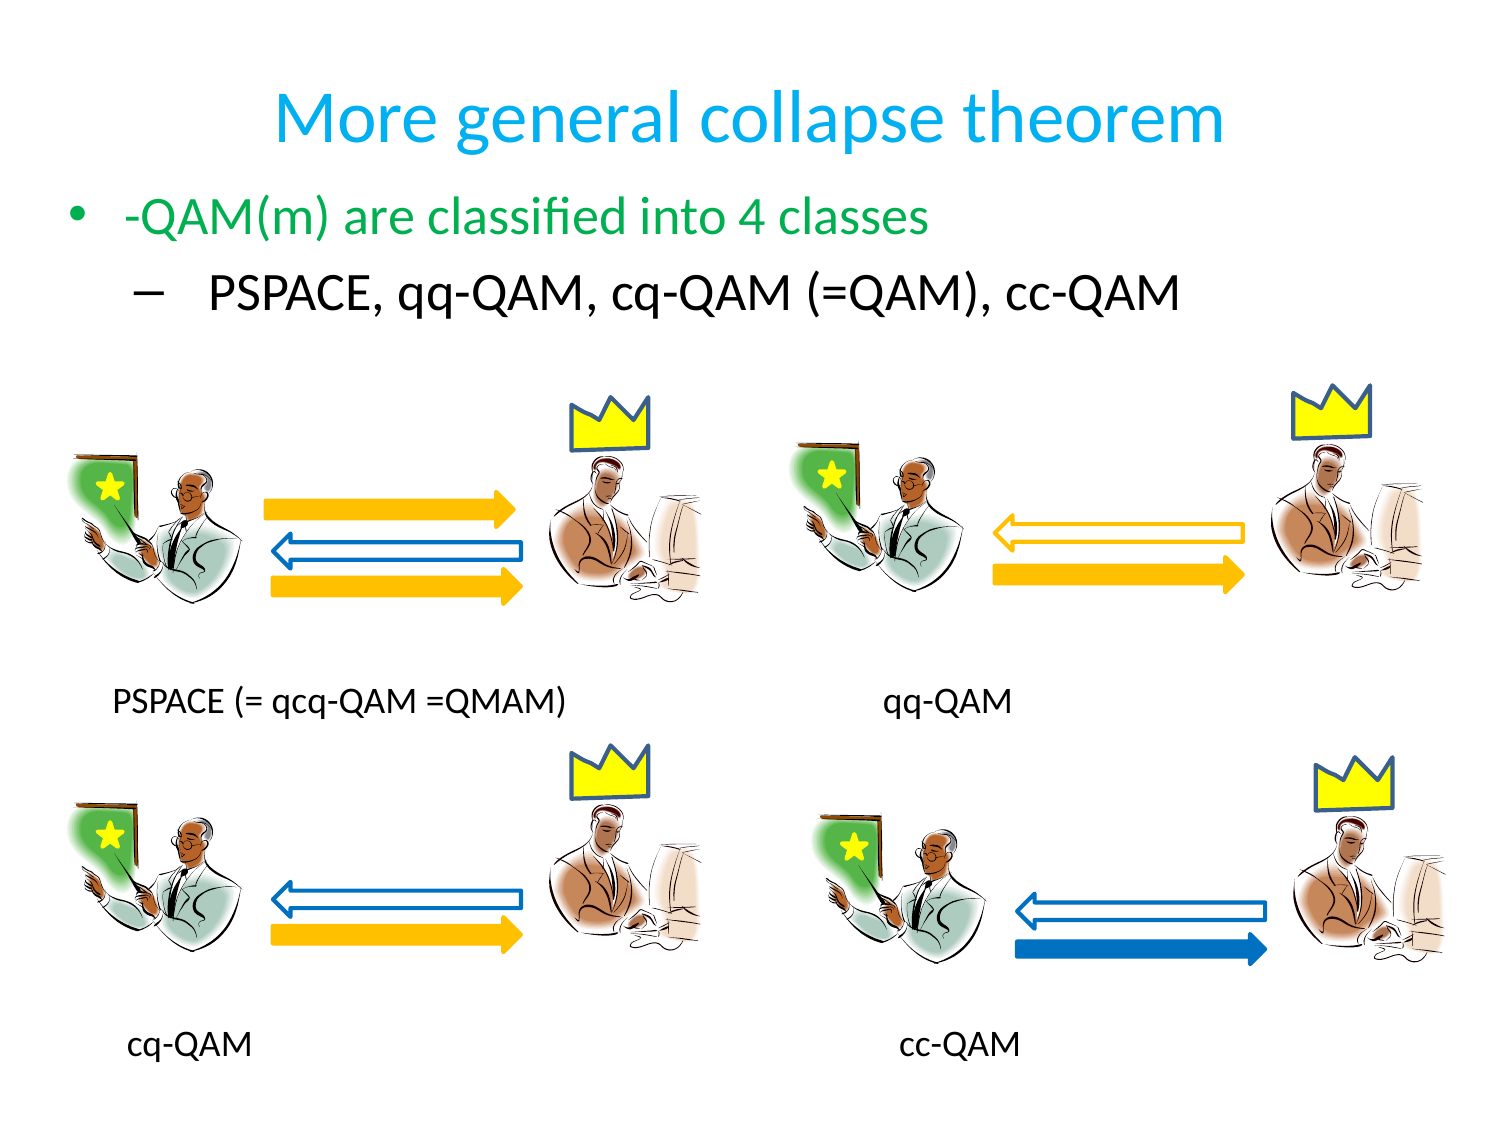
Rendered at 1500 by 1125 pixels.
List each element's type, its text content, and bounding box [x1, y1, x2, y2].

picture [1266, 442, 1424, 593]
text_box [569, 395, 651, 453]
text_box [1313, 755, 1395, 813]
picture [786, 440, 965, 593]
picture [1288, 814, 1446, 965]
text_box [1291, 383, 1373, 441]
text_box [263, 489, 516, 529]
text_box qq-QAM [868, 668, 1419, 729]
text_box [270, 915, 523, 955]
picture [808, 812, 987, 965]
title More general collapse theorem [75, 19, 1425, 207]
picture [64, 800, 243, 953]
text_box [1014, 932, 1268, 967]
picture [64, 451, 243, 605]
text_box [270, 531, 524, 571]
text_box [569, 743, 651, 801]
text_box [992, 555, 1245, 595]
text_box cc-QAM [884, 1011, 1435, 1072]
picture [544, 803, 702, 953]
text_box PSPACE (= qcq-QAM =QMAM) [97, 668, 649, 729]
text_box [270, 566, 523, 606]
text_box [1015, 891, 1268, 931]
text_box [992, 513, 1245, 553]
text_box [270, 879, 524, 919]
text_box cq-QAM [112, 1011, 663, 1072]
picture [544, 454, 702, 605]
